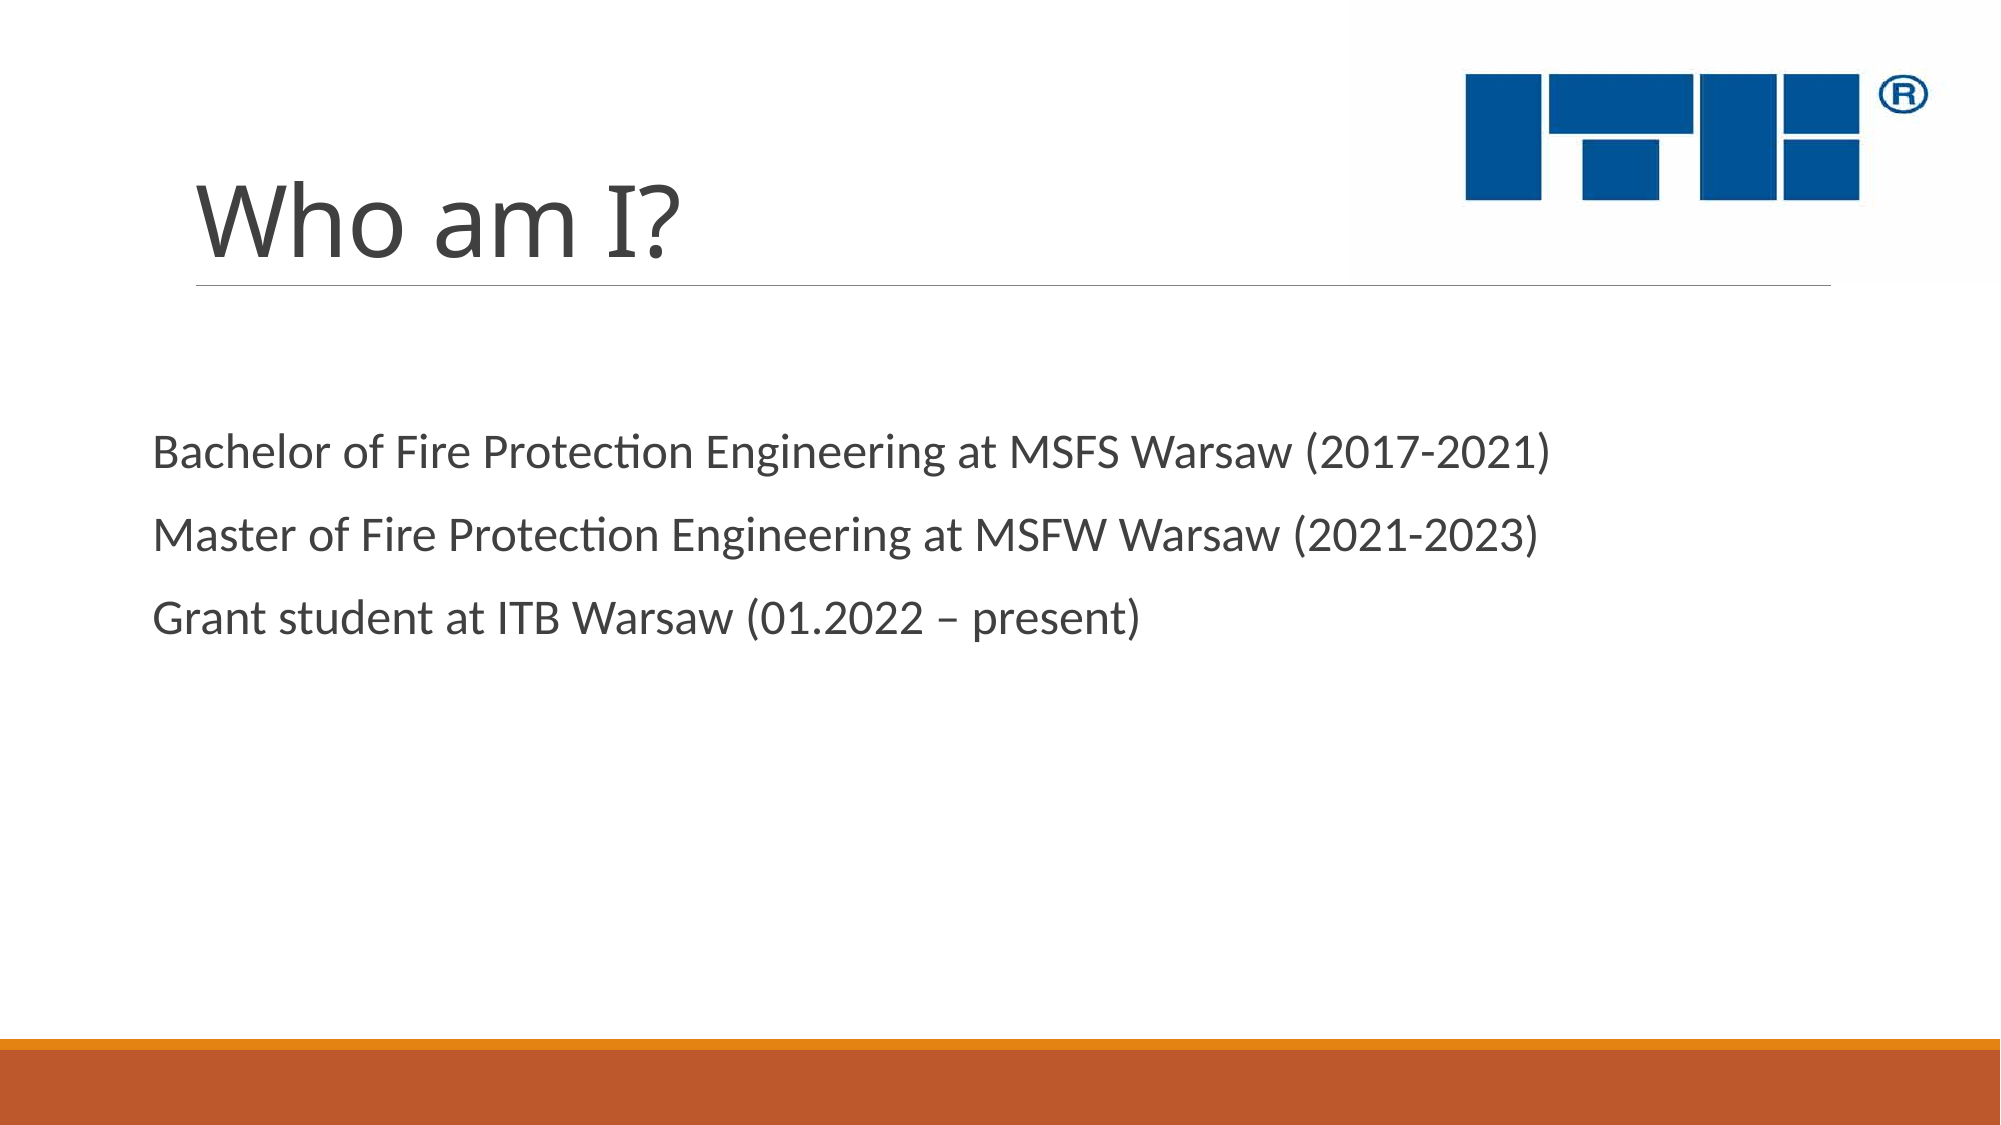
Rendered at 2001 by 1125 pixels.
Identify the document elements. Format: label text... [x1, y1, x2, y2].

picture [1349, 0, 2000, 286]
title Who am I? [180, 47, 1346, 285]
list Bachelor of Fire Protection Engineering at MSFS Warsaw (2017-2021) Master of Fire Protection Engineering at MSFW Warsaw (2021-2023) Grant student at ITB Warsaw (01.2022 – present) [137, 417, 1863, 960]
